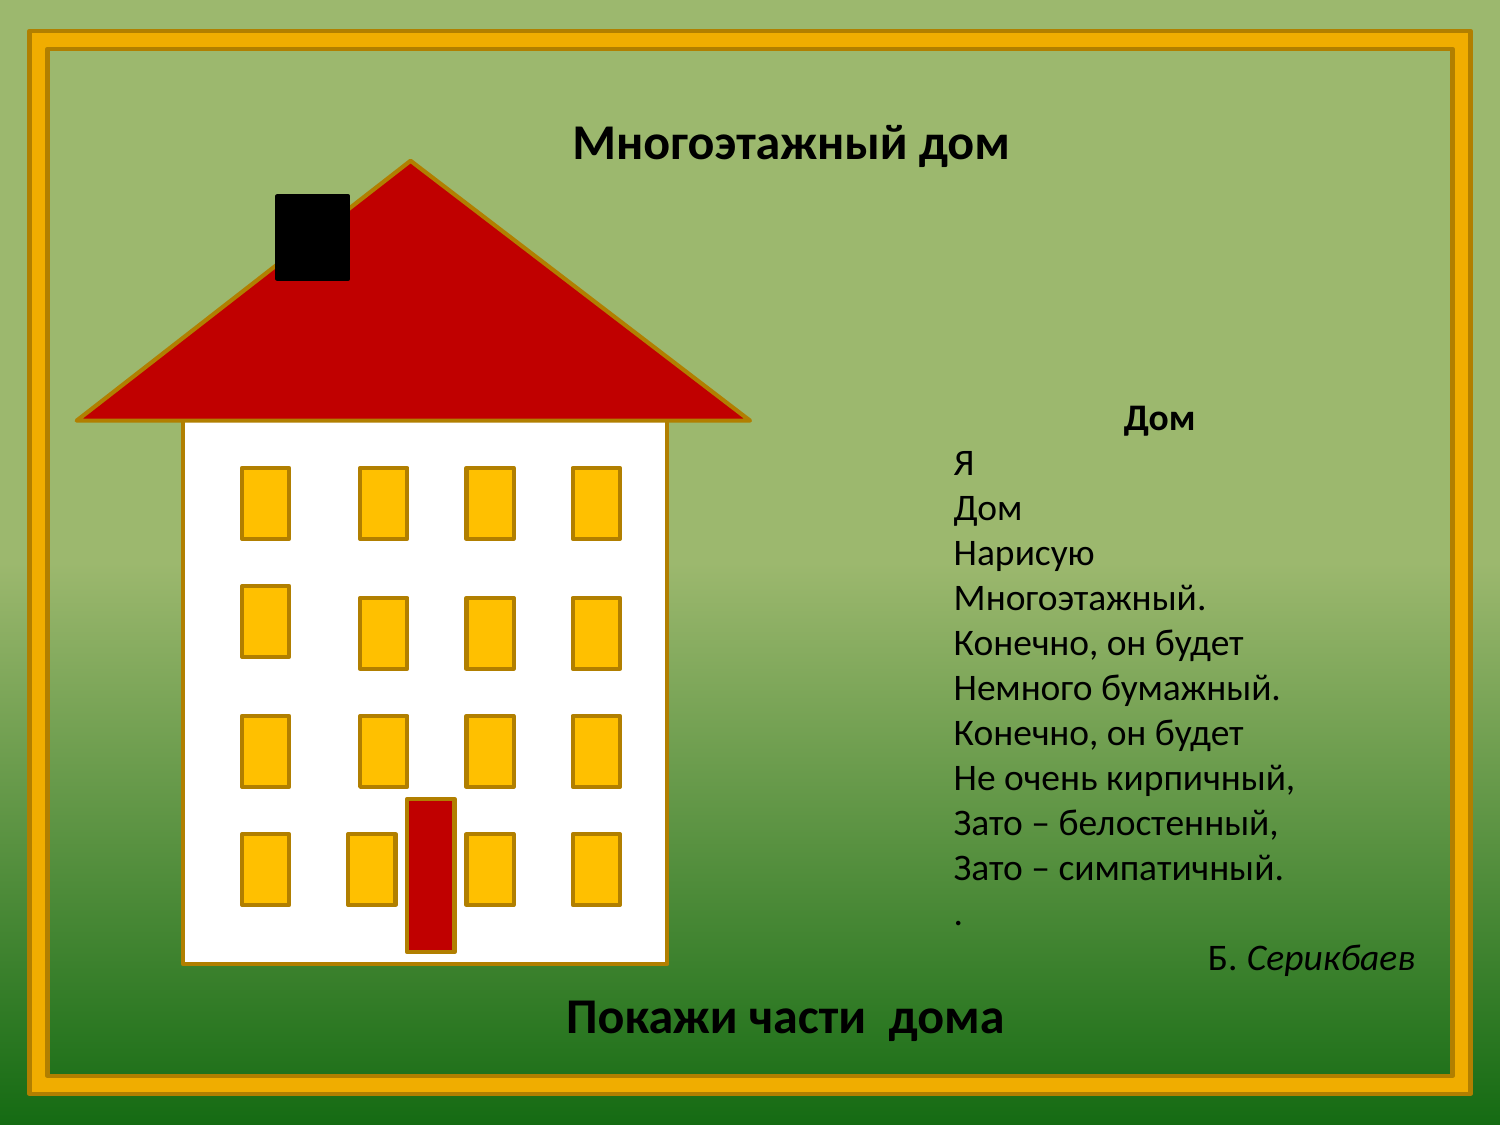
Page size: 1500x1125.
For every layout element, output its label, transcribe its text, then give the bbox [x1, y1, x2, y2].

text_box [240, 584, 291, 659]
text_box [346, 832, 398, 907]
text_box [571, 832, 622, 907]
text_box [358, 714, 409, 789]
text_box [240, 466, 291, 541]
text_box Многоэтажный дом [490, 101, 1093, 177]
text_box [275, 194, 350, 281]
text_box [240, 714, 291, 789]
text_box [240, 832, 291, 907]
text_box Покажи части дома [442, 975, 1128, 1051]
text_box [464, 466, 516, 541]
text_box [464, 714, 516, 789]
text_box [405, 797, 457, 954]
text_box [181, 423, 669, 966]
text_box [464, 596, 516, 671]
text_box [571, 596, 622, 671]
text_box [358, 466, 409, 541]
text_box [571, 466, 622, 541]
text_box [571, 714, 622, 789]
text_box [464, 832, 516, 907]
text_box Дом Я Дом Нарисую Многоэтажный. Конечно, он будет Немного бумажный. Конечно, он будет Не очень кирпичный, Зато – белостенный, Зато – симпатичный. . Б. Серикбаев [938, 385, 1441, 985]
text_box [27, 29, 1473, 1096]
text_box [358, 596, 409, 671]
text_box [74, 159, 752, 423]
